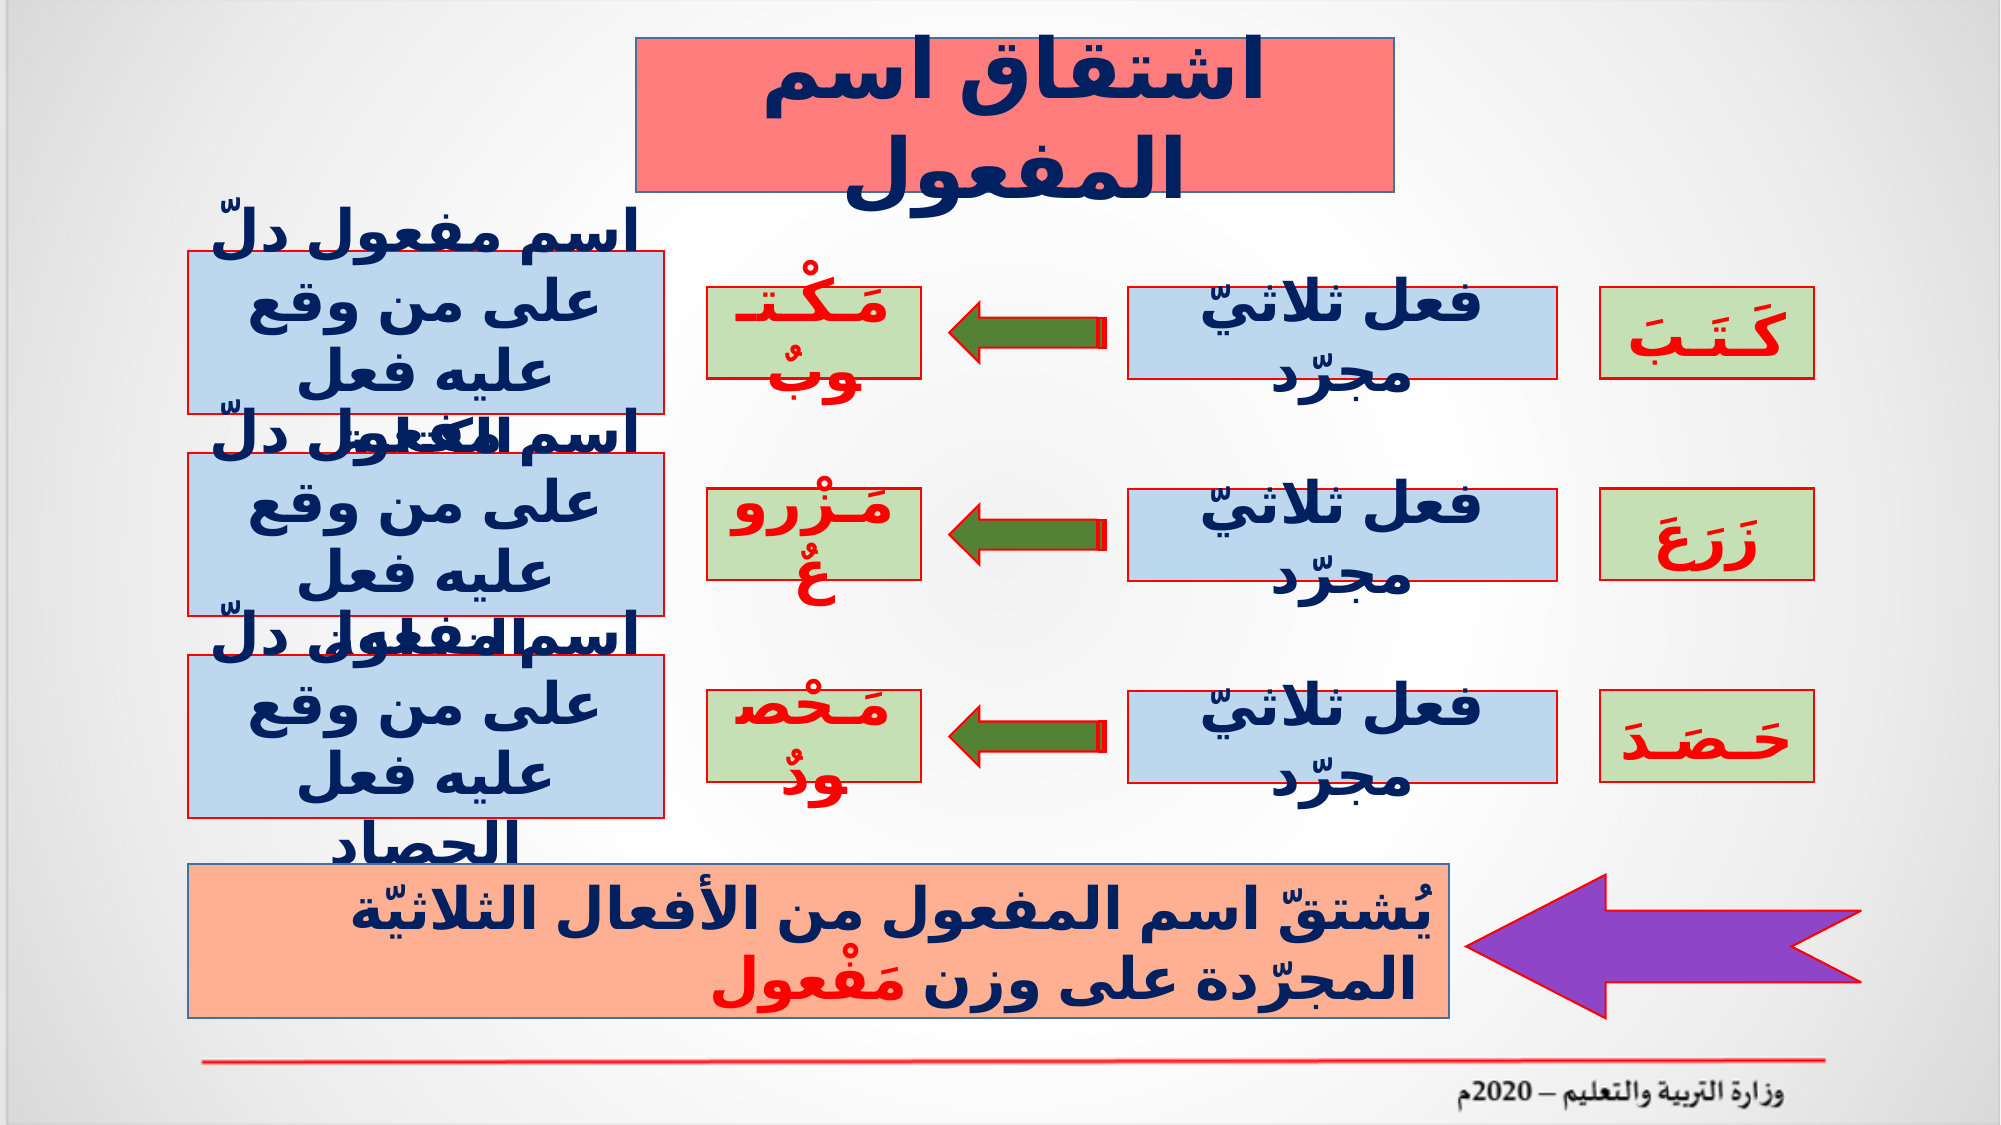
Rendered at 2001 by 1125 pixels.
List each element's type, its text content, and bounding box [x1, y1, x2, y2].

text_box يُشتقّ اسم المفعول من الأفعال الثلاثيّة المجرّدة على وزن مَفْعول [187, 863, 1450, 1019]
text_box اسم مفعول دلّ على من وقع عليه فعل الكتابة [187, 250, 665, 415]
text_box زَرَعَ [1599, 487, 1815, 581]
text_box فعل ثلاثيّ مجرّد [1127, 488, 1558, 582]
text_box [1463, 872, 1862, 1020]
text_box [947, 703, 1107, 769]
text_box اسم مفعول دلّ على من وقع عليه فعل الزراعة [187, 452, 665, 617]
text_box فعل ثلاثيّ مجرّد [1127, 286, 1558, 380]
text_box اشتقاق اسم المفعول [635, 37, 1395, 193]
text_box حَـصَـدَ [1599, 689, 1815, 783]
text_box [947, 300, 1107, 366]
text_box كَـتَـبَ [1599, 286, 1815, 380]
text_box مَـكْـتـوبٌ [706, 286, 922, 380]
text_box مَـحْصودٌ [706, 689, 922, 783]
picture [0, 0, 2001, 1125]
text_box فعل ثلاثيّ مجرّد [1127, 690, 1558, 784]
text_box اسم مفعول دلّ على من وقع عليه فعل الحصاد [187, 654, 665, 819]
text_box [947, 502, 1107, 567]
text_box مَـزْروعٌ [706, 487, 922, 581]
